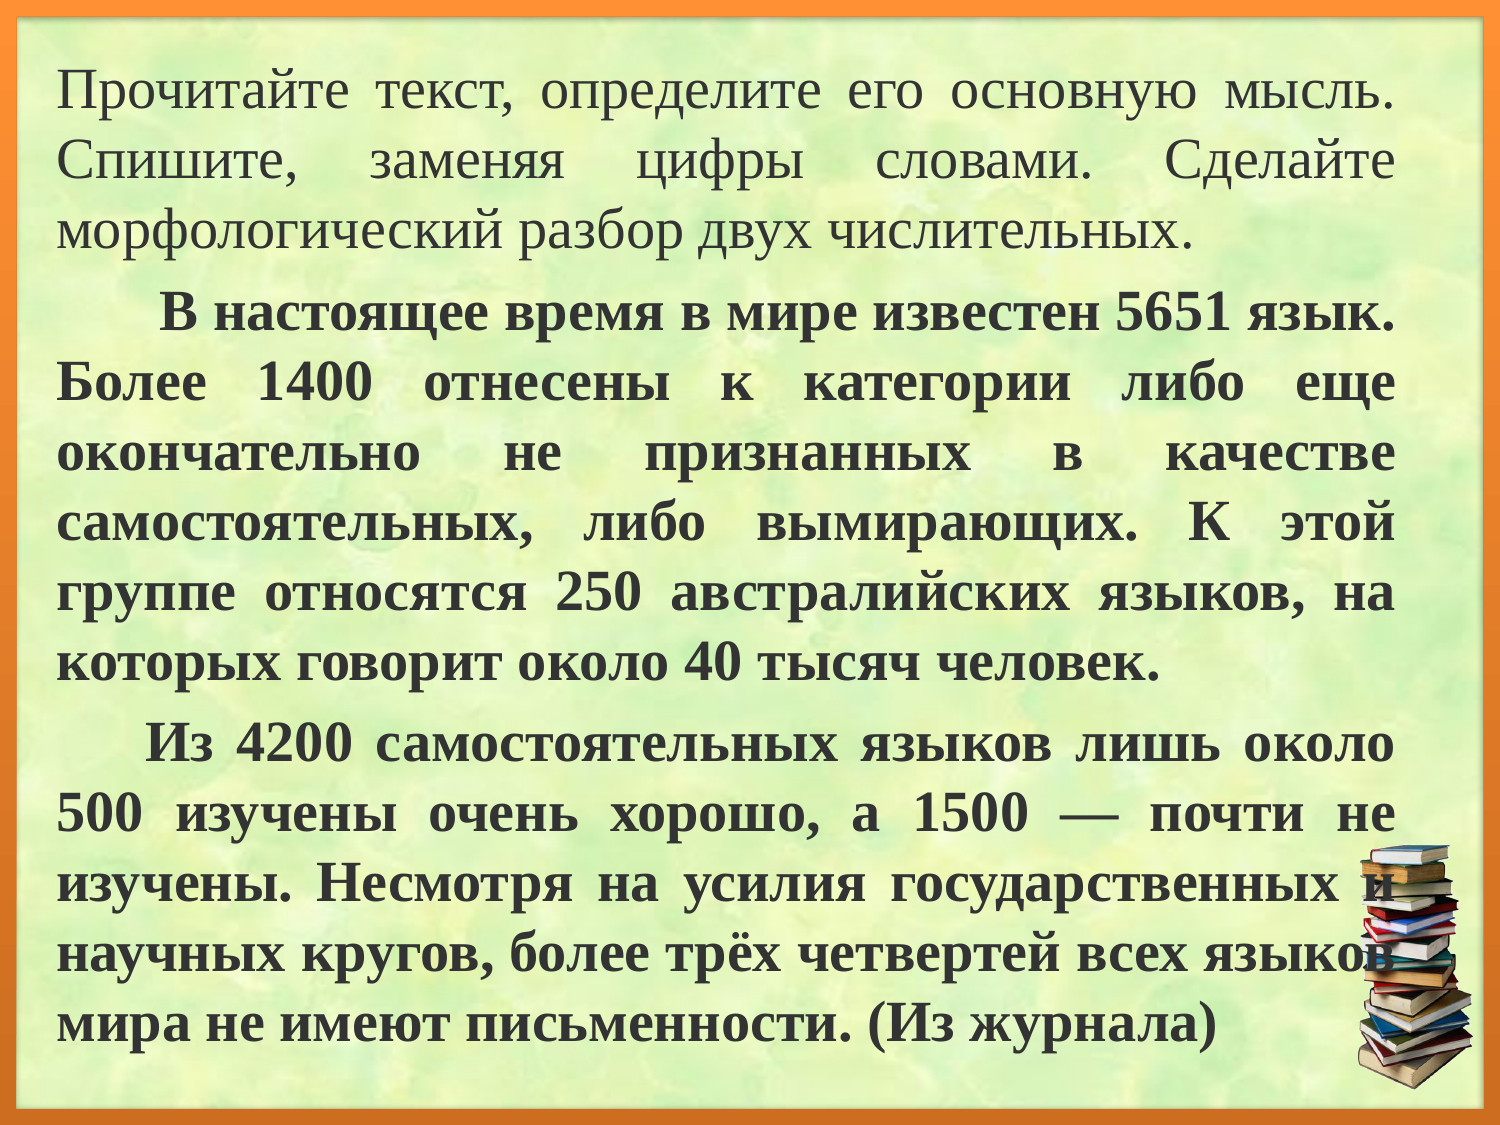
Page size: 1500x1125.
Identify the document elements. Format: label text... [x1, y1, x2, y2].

picture [17, 17, 1500, 1108]
list Прочитайте текст, определите его основную мысль. Спишите, заменяя цифры словами. Сделайте морфологический разбор двух числительных. В настоящее время в мире известен 5651 язык. Более 1400 отнесены к категории либо еще окончательно не признанных в качестве самостоятельных, либо вымирающих. К этой группе относятся 250 австралийских языков, на которых говорит около 40 тысяч человек. Из 4200 самостоятельных языков лишь около 500 изучены очень хорошо, а 1500 ― почти не изучены. Несмотря на усилия государственных и научных кругов, более трёх четвертей всех языков мира не имеют письменности. (Из журнала) [41, 42, 1412, 1083]
